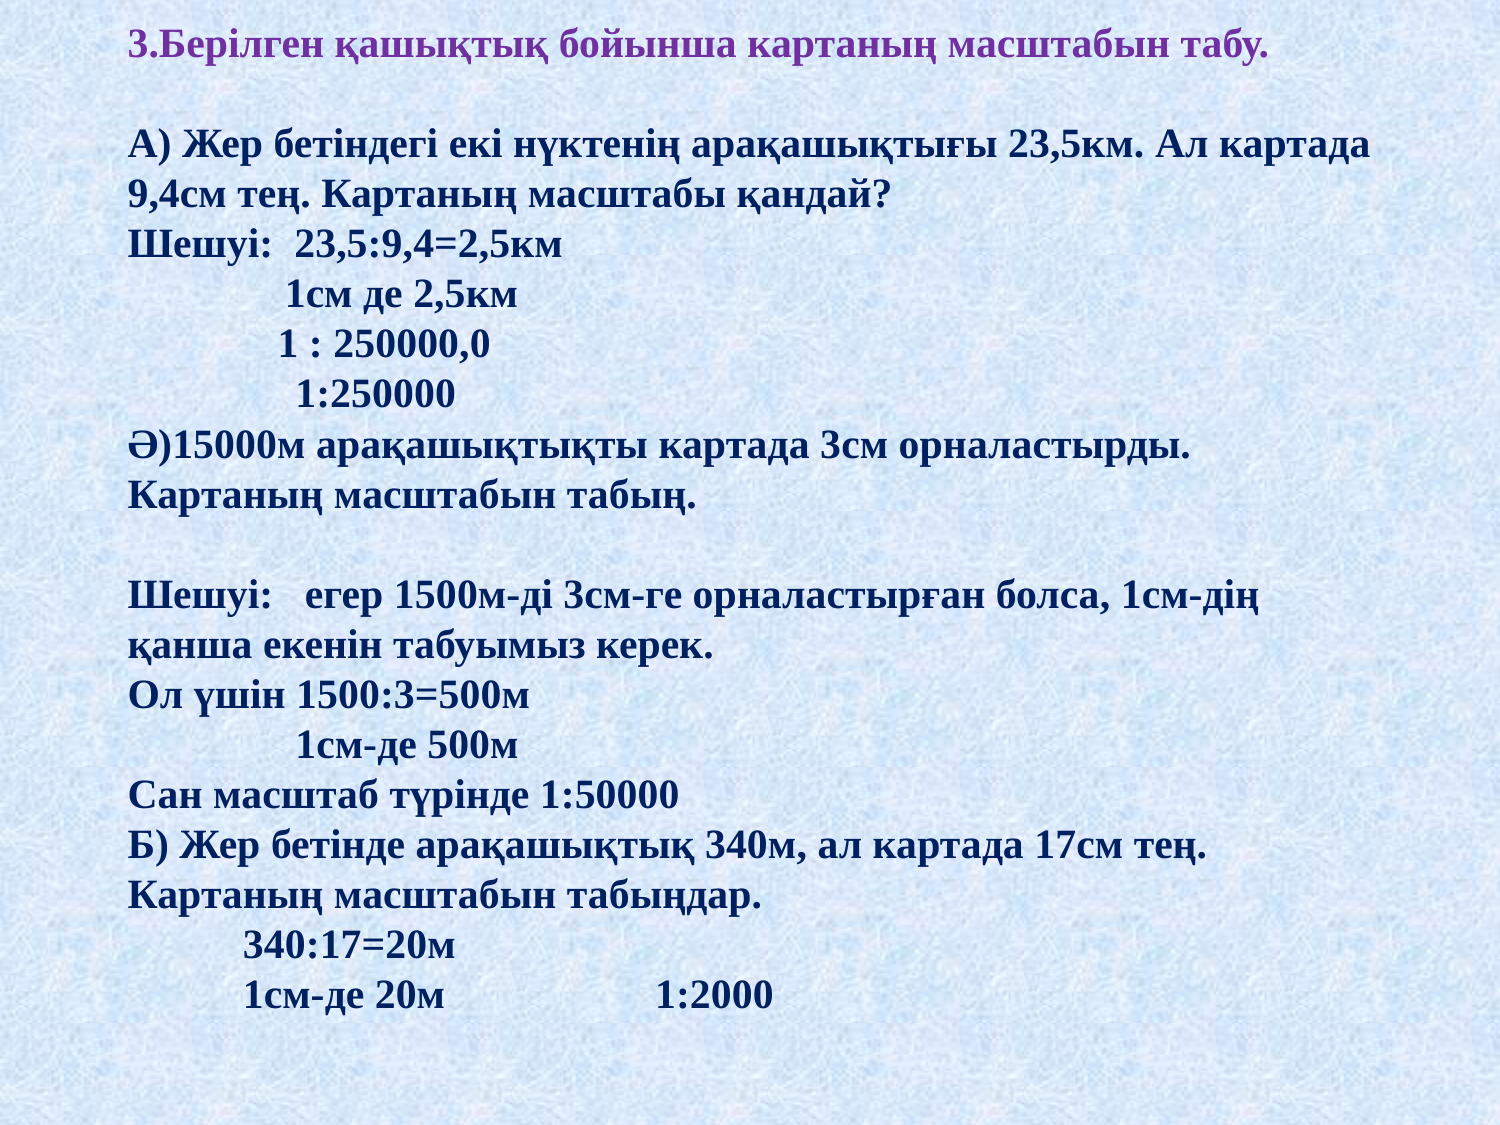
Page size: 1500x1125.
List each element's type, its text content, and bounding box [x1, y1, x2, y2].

title 3.Берілген қашықтық бойынша картаның масштабын табу. А) Жер бетіндегі екі нүктенің арақашықтығы 23,5км. Ал картада 9,4см тең. Картаның масштабы қандай? Шешуі: 23,5:9,4=2,5км 1см де 2,5км 1 : 250000,0 1:250000 Ә)15000м арақашықтықты картада 3см орналастырды. Картаның масштабын табың. Шешуі: егер 1500м-ді 3см-ге орналастырған болса, 1см-дің қанша екенін табуымыз керек. Ол үшін 1500:3=500м 1см-де 500м Сан масштаб түрінде 1:50000 Б) Жер бетінде арақашықтық 340м, ал картада 17см тең. Картаның масштабын табыңдар. 340:17=20м 1см-де 20м 1:2000 [112, 492, 1388, 591]
picture [0, 0, 1500, 1125]
